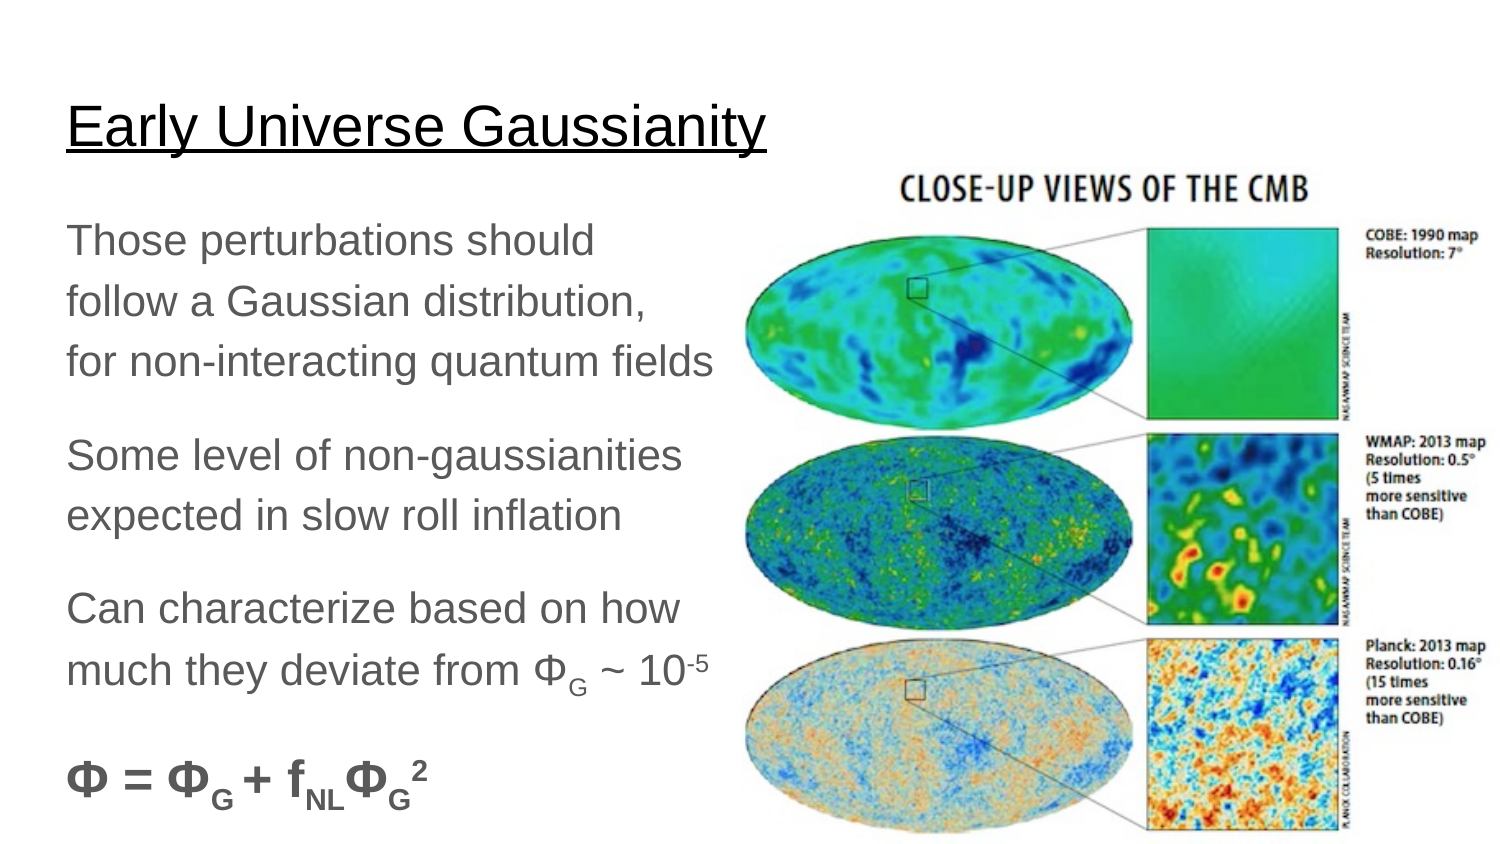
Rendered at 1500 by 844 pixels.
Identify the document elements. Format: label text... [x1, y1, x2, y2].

list Those perturbations should follow a Gaussian distribution, for non-interacting quantum fields Some level of non-gaussianities expected in slow roll inflation Can characterize based on how much they deviate from ΦG ~ 10-5 Φ = ΦG + fNLΦG2 [51, 189, 711, 750]
picture [716, 166, 1500, 844]
title Early Universe Gaussianity [51, 72, 1449, 167]
